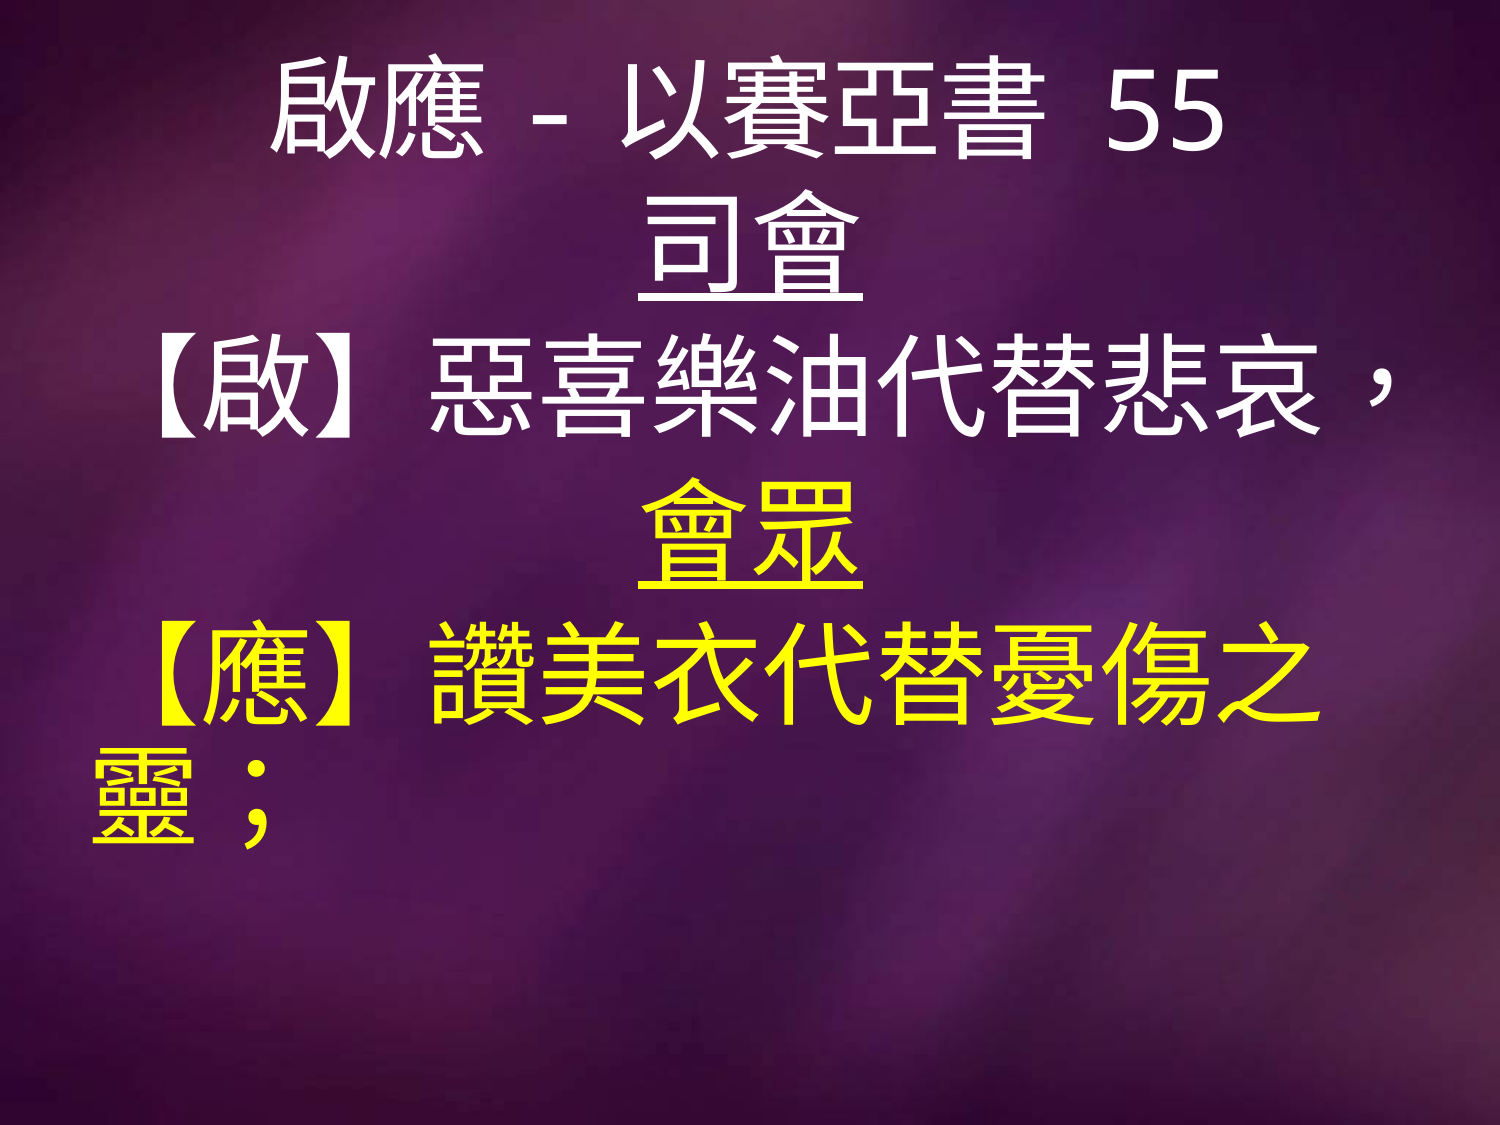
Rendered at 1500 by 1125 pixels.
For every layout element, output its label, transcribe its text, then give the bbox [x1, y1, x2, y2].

picture [0, 0, 1500, 1125]
title 啟應-以賽亞書 55 [62, 37, 1438, 174]
list 司會 【啟】惡喜樂油代替悲哀， 會眾 【應】讚美衣代替憂傷之靈； [87, 187, 1413, 883]
